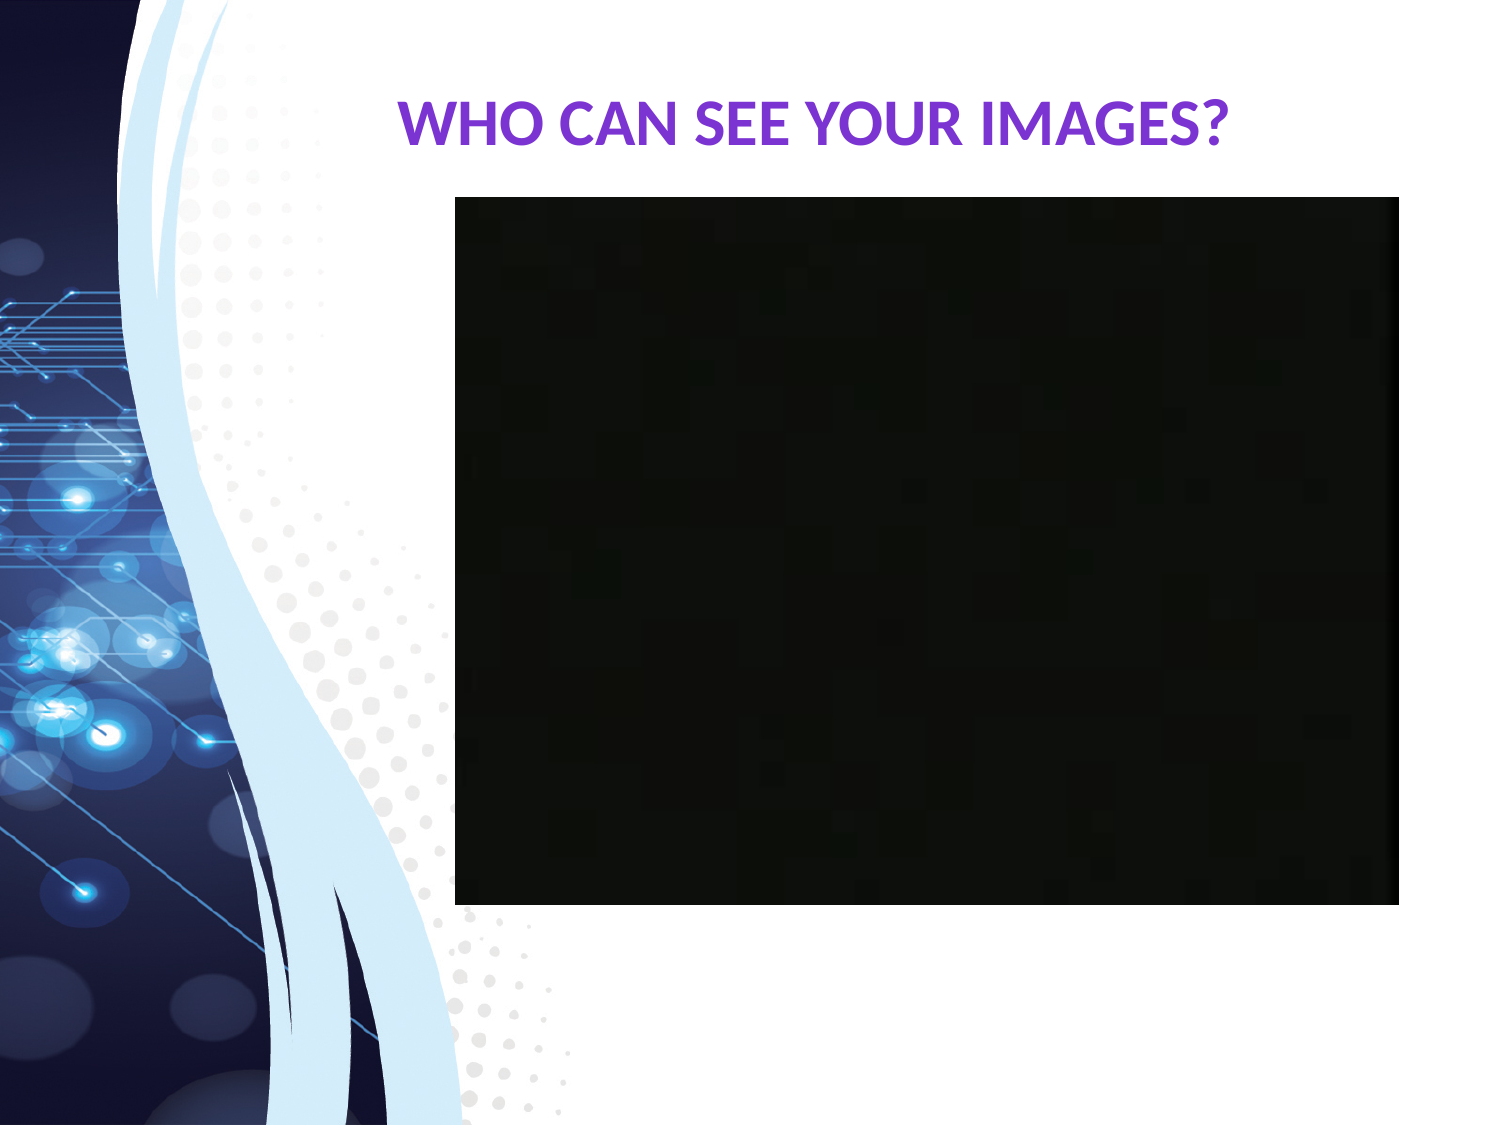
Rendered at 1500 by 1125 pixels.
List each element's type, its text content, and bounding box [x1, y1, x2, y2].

picture [0, 0, 1500, 1125]
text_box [454, 196, 1400, 906]
text_box Who can see your images? [129, 71, 1500, 167]
